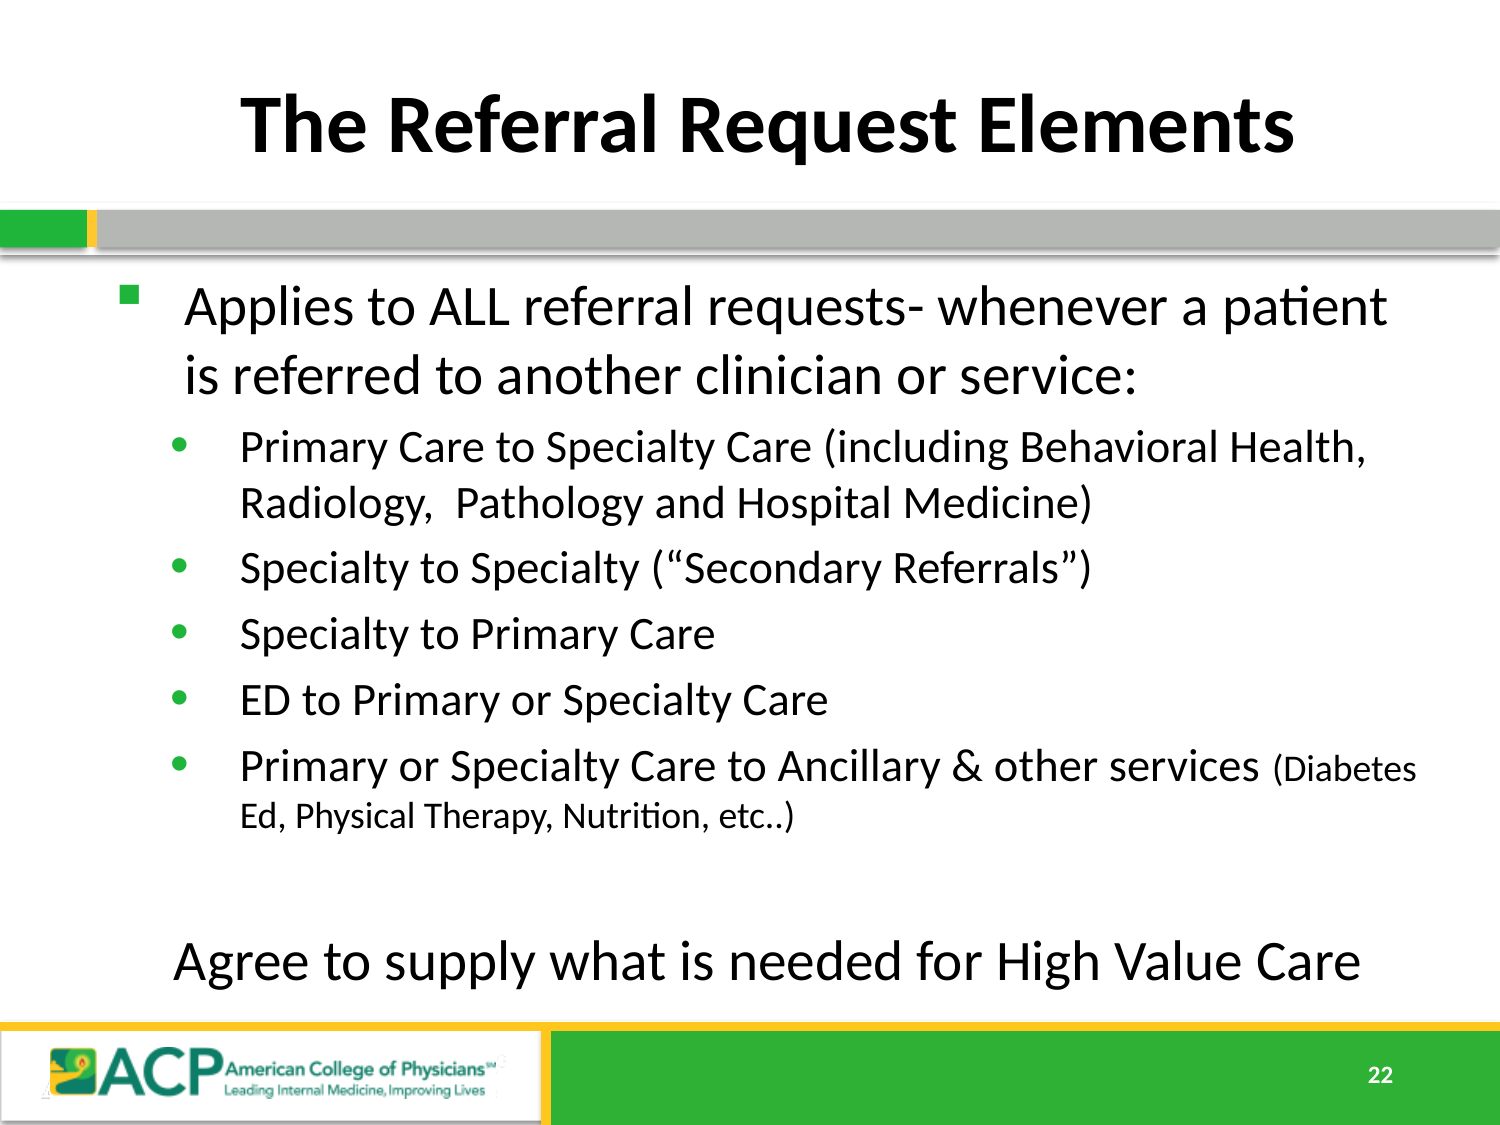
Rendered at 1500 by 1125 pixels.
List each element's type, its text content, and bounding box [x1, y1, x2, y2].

picture [50, 1047, 496, 1099]
title The Referral Request Elements [99, 37, 1438, 200]
list Applies to ALL referral requests- whenever a patient is referred to another clinician or service: Primary Care to Specialty Care (including Behavioral Health, Radiology, Pathology and Hospital Medicine) Specialty to Specialty (“Secondary Referrals”) Specialty to Primary Care ED to Primary or Specialty Care Primary or Specialty Care to Ancillary & other services (Diabetes Ed, Physical Therapy, Nutrition, etc..) Agree to supply what is needed for High Value Care [99, 260, 1438, 1011]
